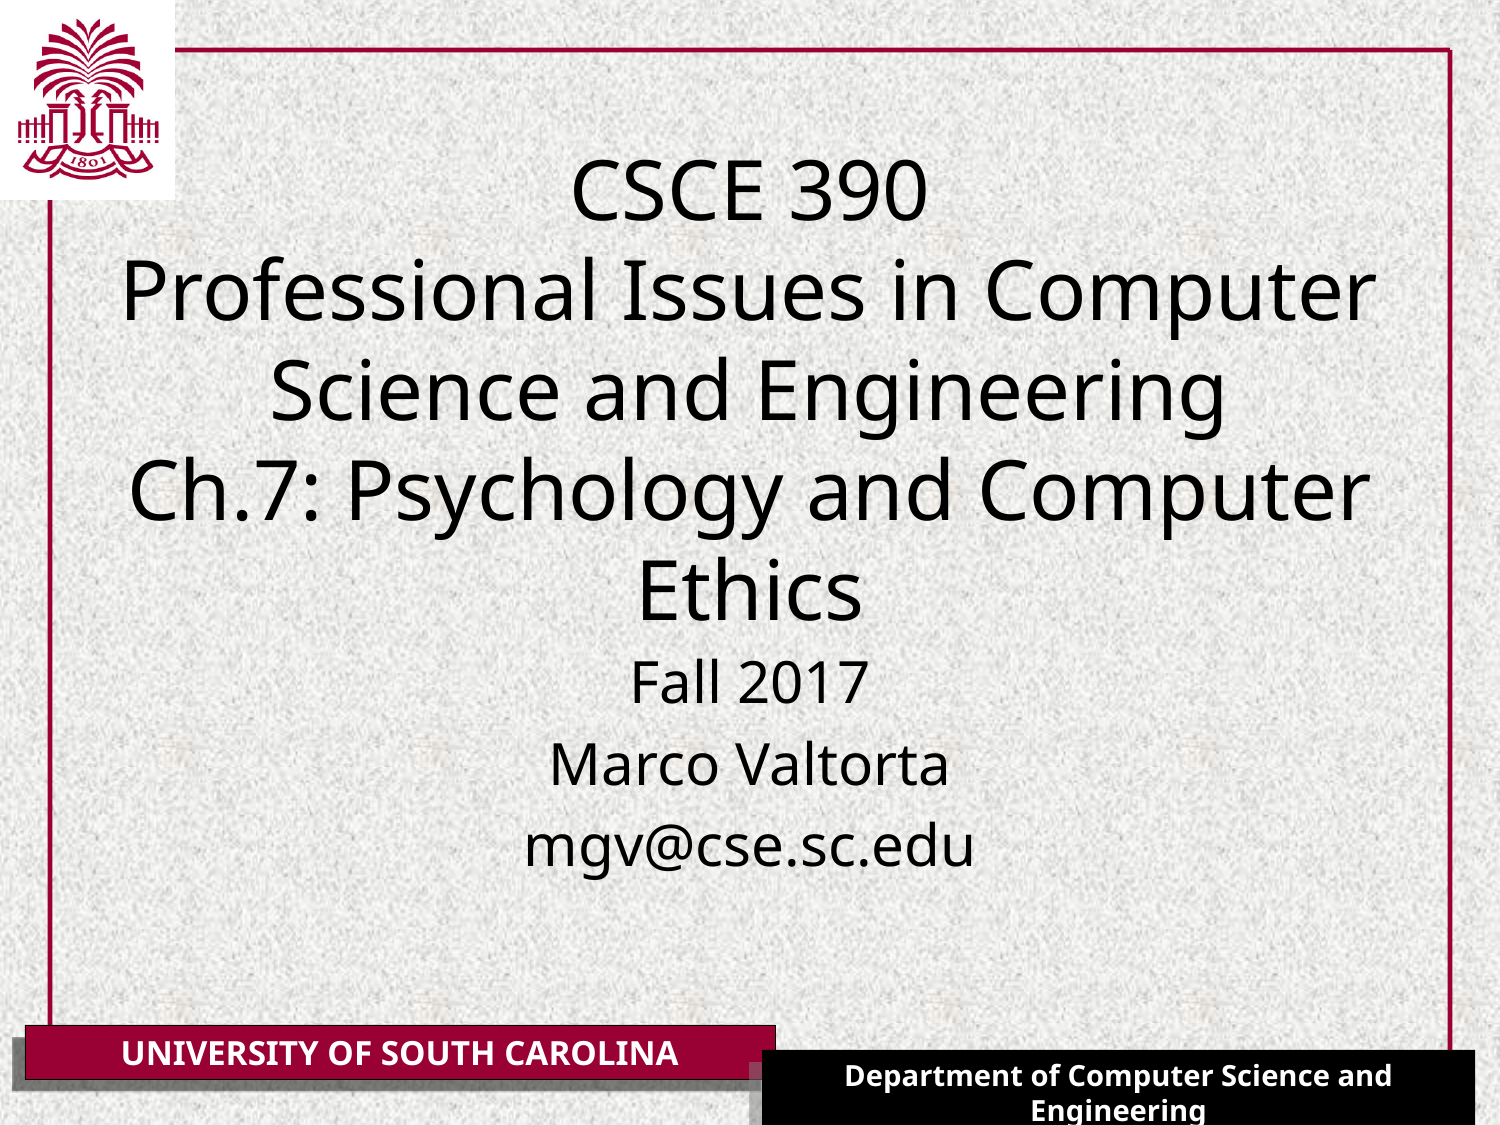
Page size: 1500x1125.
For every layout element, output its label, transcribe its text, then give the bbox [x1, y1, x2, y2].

title CSCE 390 Professional Issues in Computer Science and Engineering Ch.7: Psychology and Computer Ethics [50, 162, 1450, 613]
picture [53, 613, 1447, 1049]
picture [0, 0, 1500, 1125]
subtitle Fall 2017 Marco Valtorta mgv@cse.sc.edu [225, 637, 1275, 925]
picture [13, 1038, 749, 1091]
